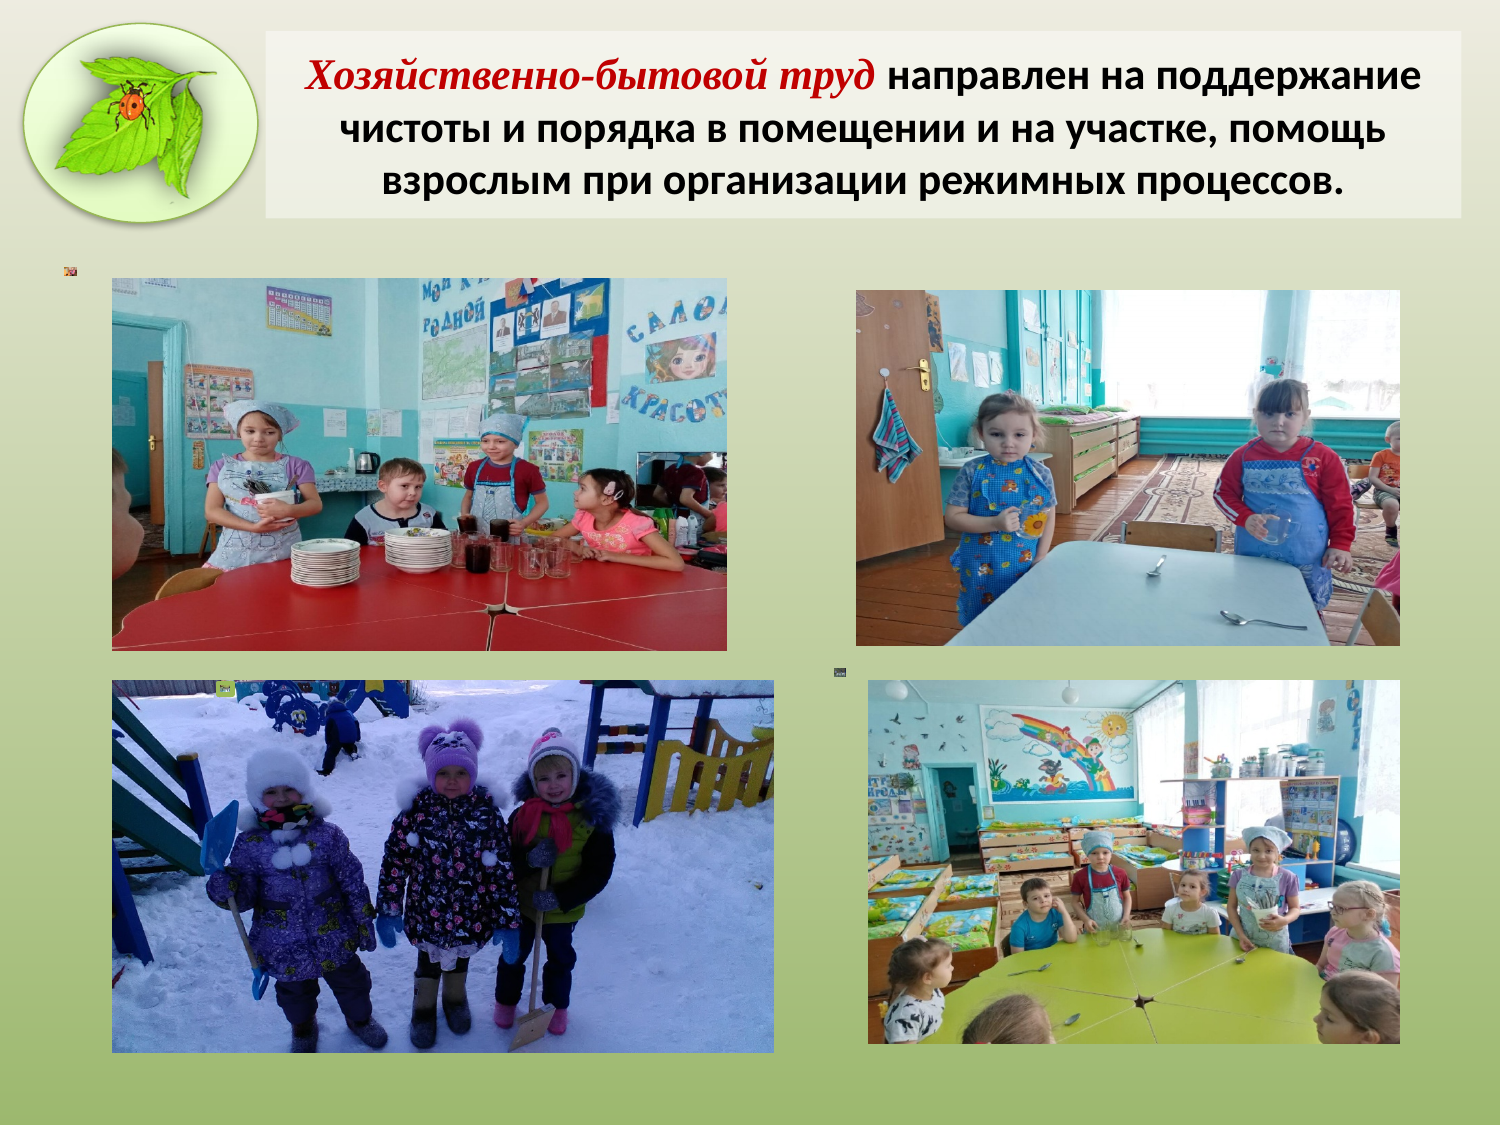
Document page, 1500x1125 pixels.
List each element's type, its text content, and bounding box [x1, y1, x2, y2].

title Хозяйственно-бытовой труд направлен на поддержание чистоты и порядка в помещении и на участке, помощь взрослым при организации режимных процессов. [265, 30, 1462, 219]
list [64, 266, 77, 277]
picture [834, 668, 846, 677]
picture [46, 35, 227, 211]
picture [867, 680, 1400, 1045]
picture [111, 278, 727, 652]
picture [856, 290, 1400, 646]
picture [111, 680, 774, 1053]
